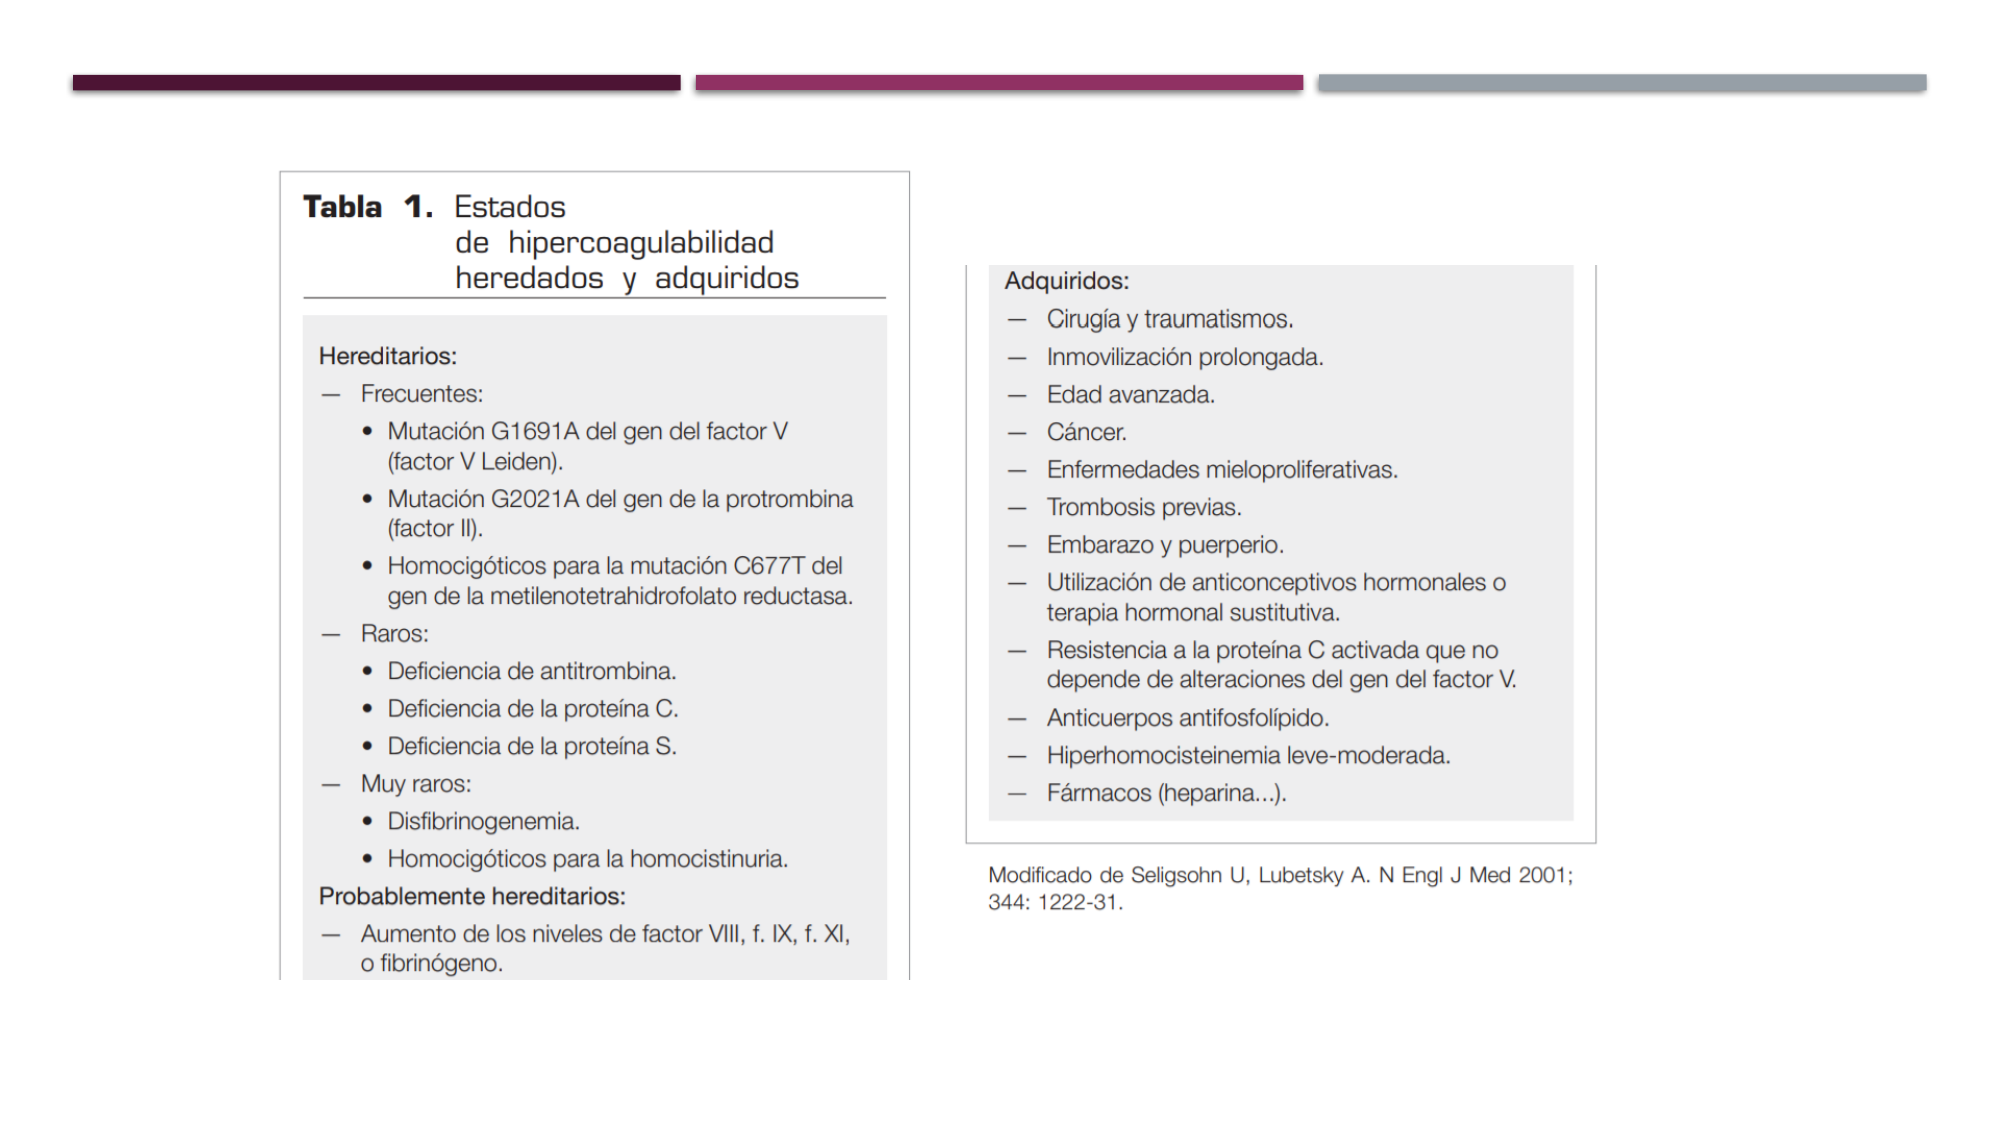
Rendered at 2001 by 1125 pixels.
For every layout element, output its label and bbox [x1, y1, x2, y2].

picture [269, 160, 923, 980]
picture [954, 264, 1613, 928]
